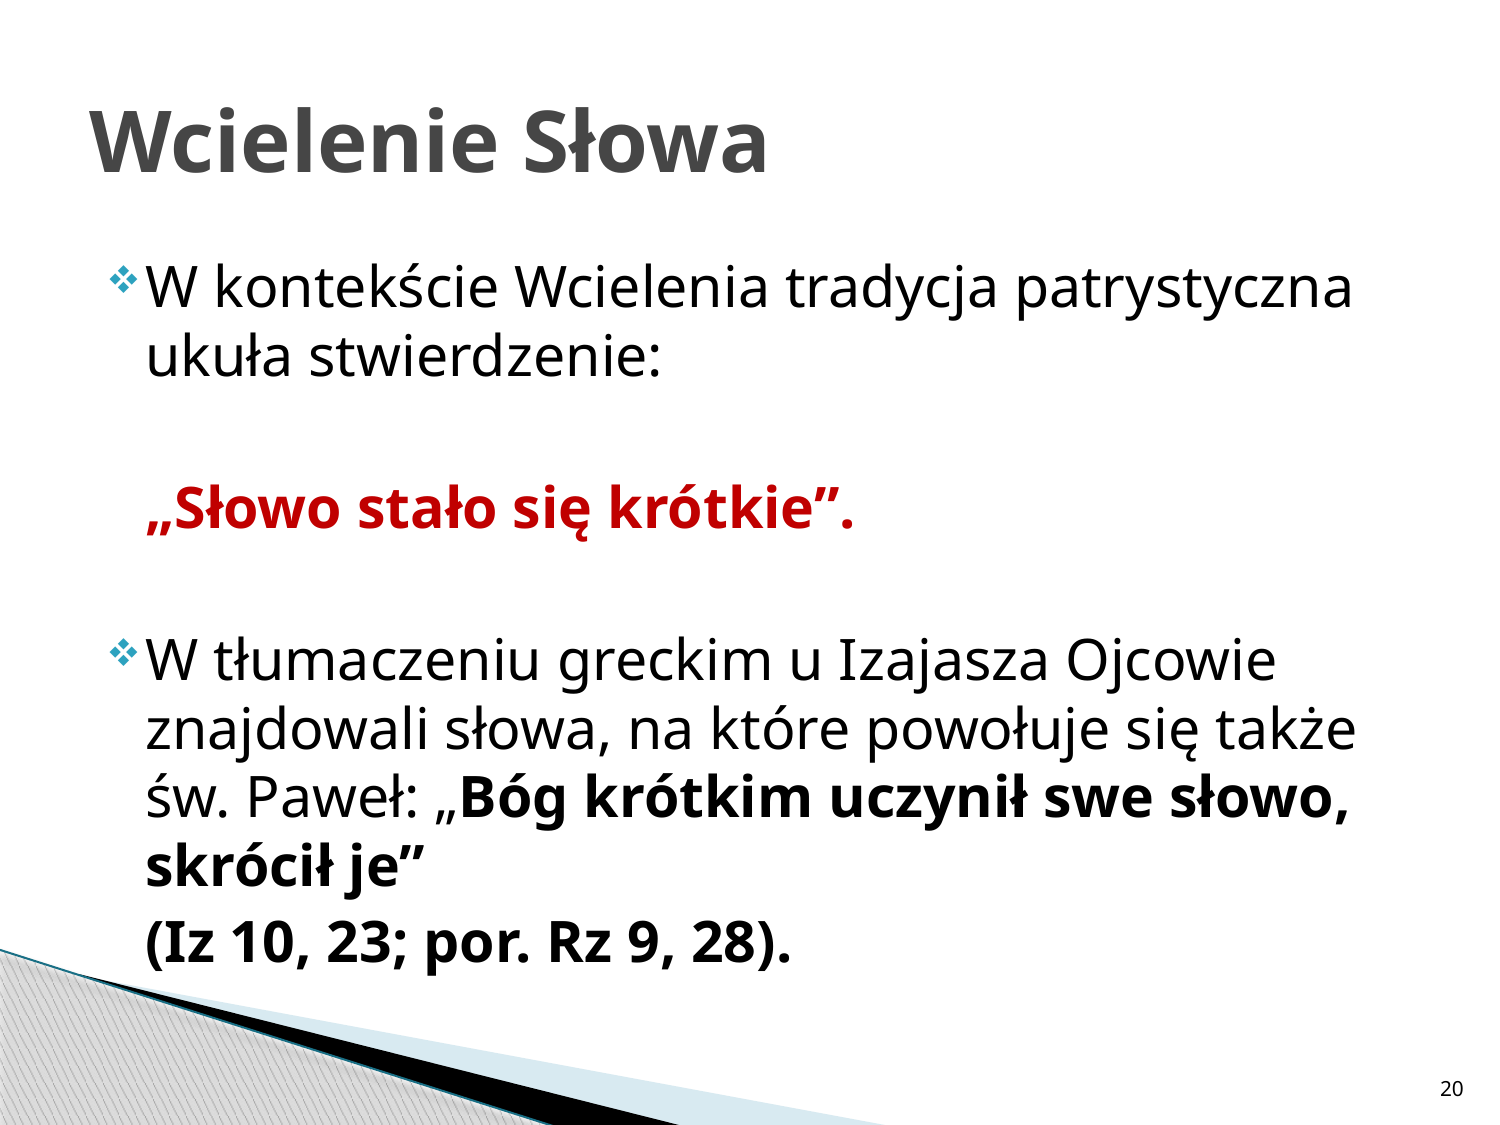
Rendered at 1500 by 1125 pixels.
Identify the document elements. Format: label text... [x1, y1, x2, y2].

slide_number 20 [1418, 1051, 1479, 1112]
title Wcielenie Słowa [75, 45, 1425, 233]
list W kontekście Wcielenia tradycja patrystyczna ukuła stwierdzenie: „Słowo stało się krótkie”. W tłumaczeniu greckim u Izajasza Ojcowie znajdowali słowa, na które powołuje się także św. Paweł: „Bóg krótkim uczynił swe słowo, skrócił je” (Iz 10, 23; por. Rz 9, 28). [75, 243, 1425, 986]
